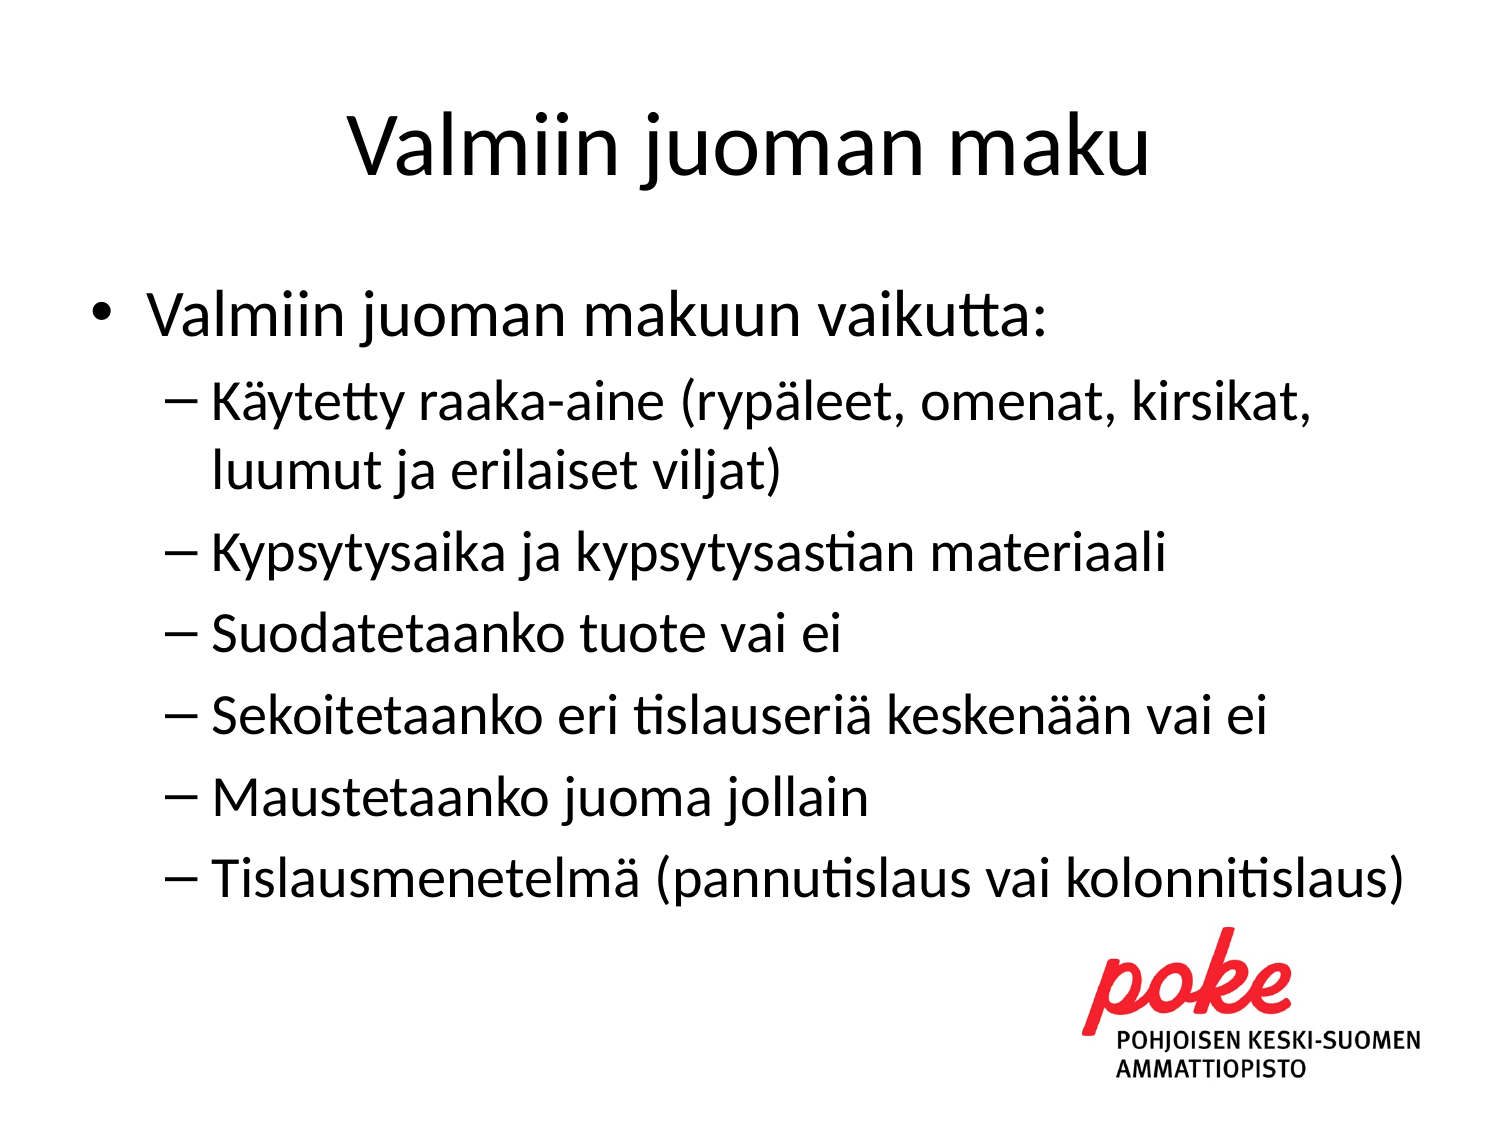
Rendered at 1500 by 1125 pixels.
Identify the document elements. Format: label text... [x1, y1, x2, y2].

list Valmiin juoman makuun vaikutta: Käytetty raaka-aine (rypäleet, omenat, kirsikat, luumut ja erilaiset viljat) Kypsytysaika ja kypsytysastian materiaali Suodatetaanko tuote vai ei Sekoitetaanko eri tislauseriä keskenään vai ei Maustetaanko juoma jollain Tislausmenetelmä (pannutislaus vai kolonnitislaus) [75, 262, 1425, 1005]
picture [1070, 921, 1426, 1089]
title Valmiin juoman maku [75, 45, 1425, 233]
